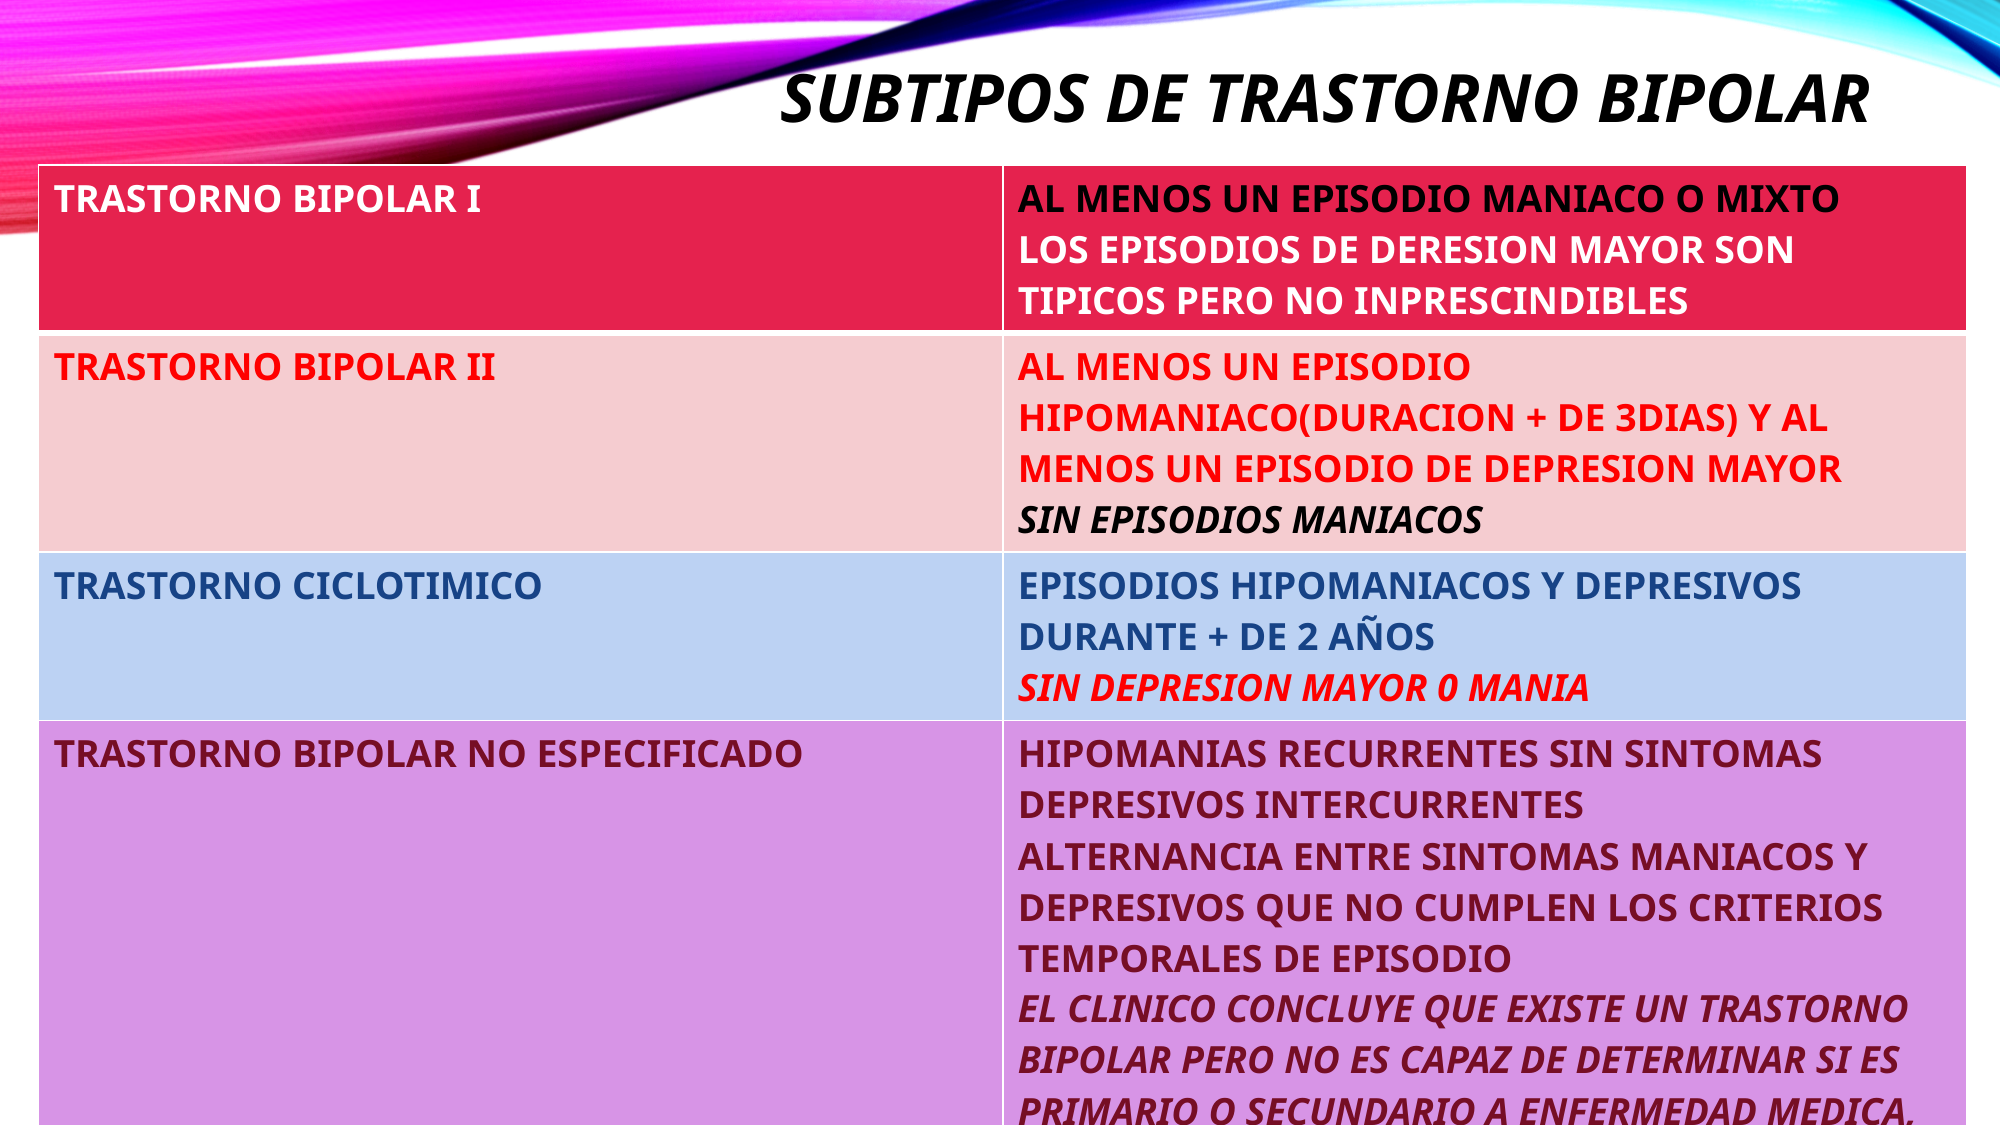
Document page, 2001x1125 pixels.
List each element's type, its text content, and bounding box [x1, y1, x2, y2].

table_header AL MENOS UN EPISODIO MANIACO O MIXTO LOS EPISODIOS DE DERESION MAYOR SON TIPICOS PERO NO INPRESCINDIBLES [1004, 166, 1966, 330]
picture [0, 0, 2000, 237]
table_cell TRASTORNO BIPOLAR NO ESPECIFICADO [39, 721, 1002, 1125]
picture [1910, 0, 2000, 45]
table_header TRASTORNO BIPOLAR I [39, 166, 1002, 330]
table_cell HIPOMANIAS RECURRENTES SIN SINTOMAS DEPRESIVOS INTERCURRENTES ALTERNANCIA ENTRE SINTOMAS MANIACOS Y DEPRESIVOS QUE NO CUMPLEN LOS CRITERIOS TEMPORALES DE EPISODIO EL CLINICO CONCLUYE QUE EXISTE UN TRASTORNO BIPOLAR PERO NO ES CAPAZ DE DETERMINAR SI ES PRIMARIO O SECUNDARIO A ENFERMEDAD MEDICA, FARMACOS O SUSTANCIAS [1004, 721, 1966, 1125]
table_cell TRASTORNO BIPOLAR II [39, 336, 1002, 551]
title SUBTIPOS DE TRASTORNO BIPOLAR [474, 25, 1888, 164]
table_cell AL MENOS UN EPISODIO HIPOMANIACO(DURACION + DE 3DIAS) Y AL MENOS UN EPISODIO DE DEPRESION MAYOR SIN EPISODIOS MANIACOS [1004, 336, 1966, 551]
table_cell TRASTORNO CICLOTIMICO [39, 553, 1002, 720]
picture [1890, 0, 2000, 75]
table_cell EPISODIOS HIPOMANIACOS Y DEPRESIVOS DURANTE + DE 2 AÑOS SIN DEPRESION MAYOR 0 MANIA [1004, 553, 1966, 720]
